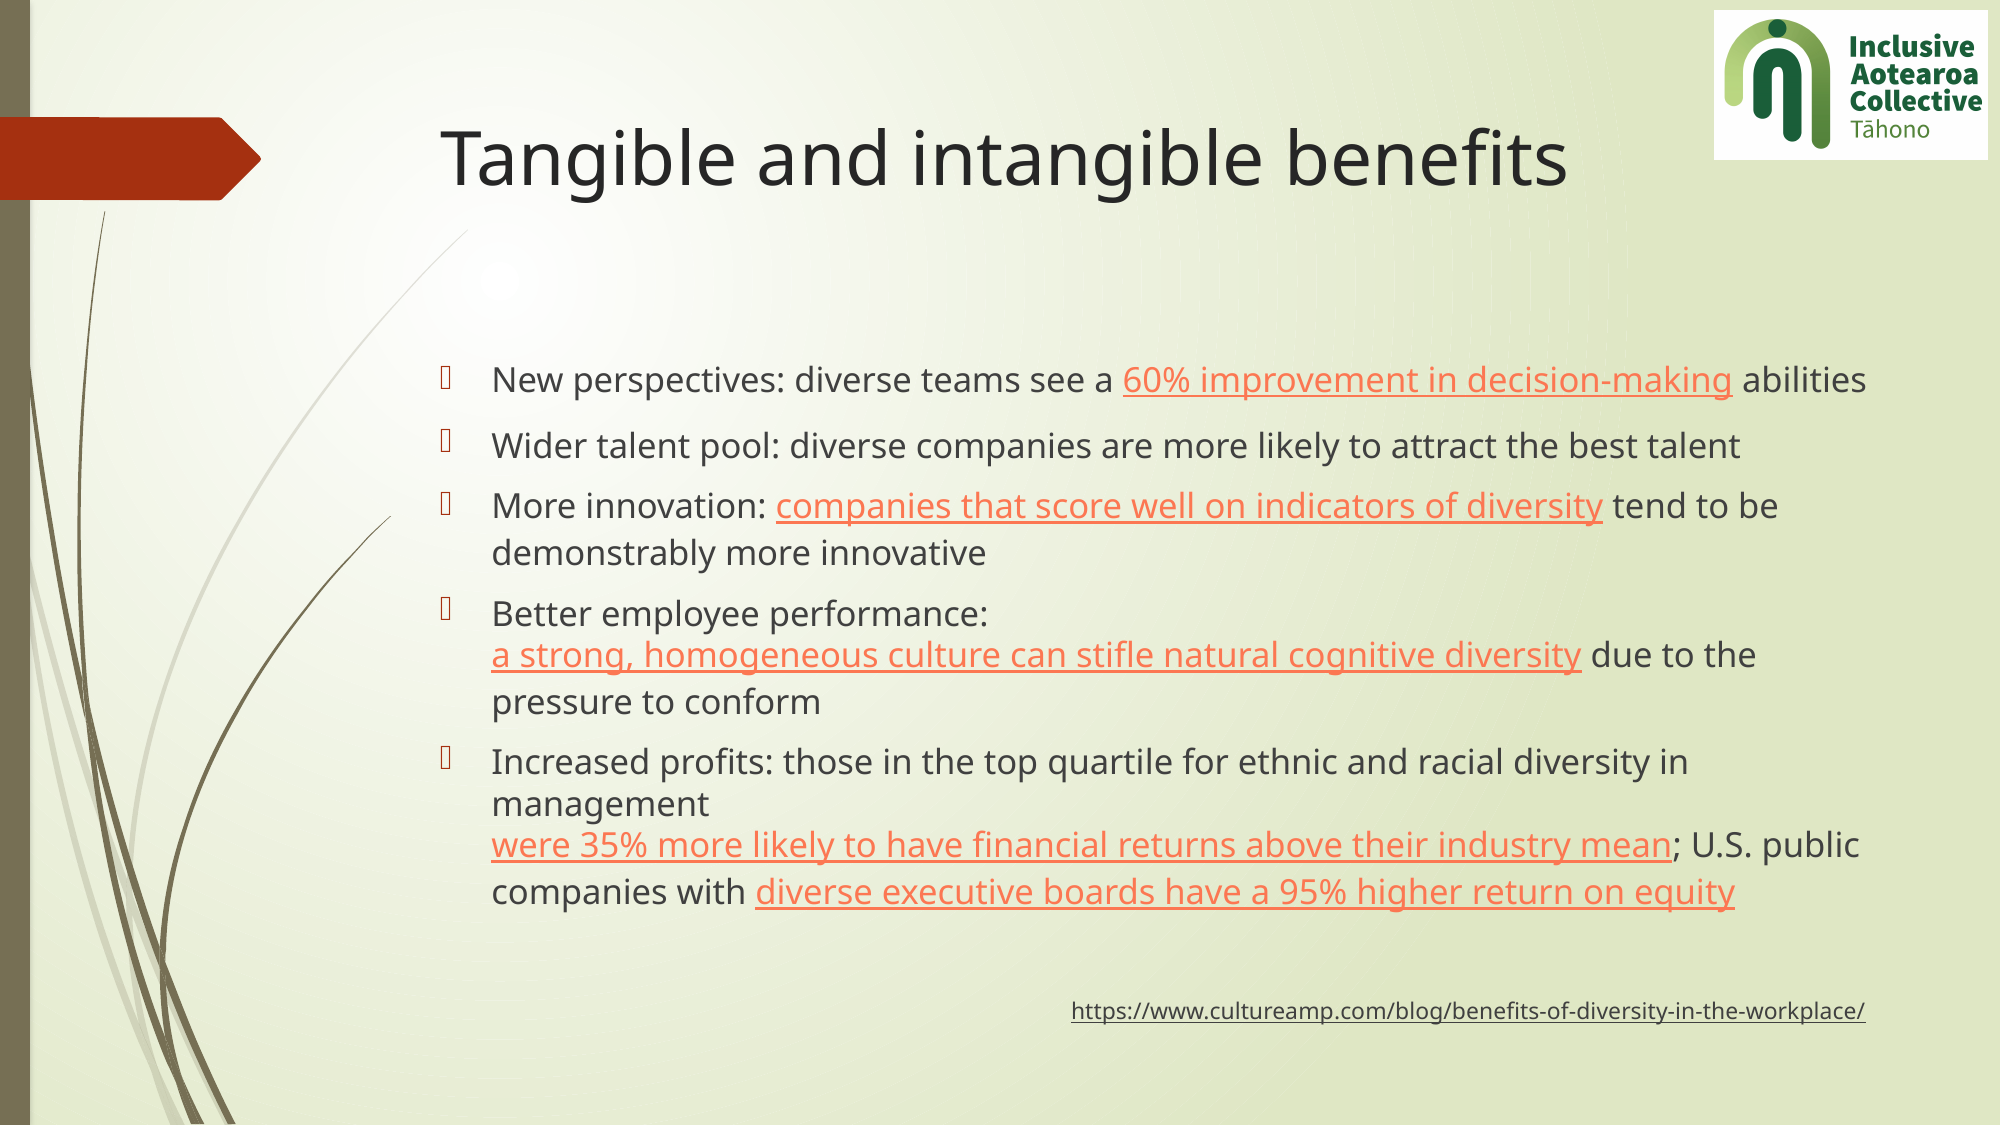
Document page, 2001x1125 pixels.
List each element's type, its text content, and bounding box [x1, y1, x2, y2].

title Tangible and intangible benefits [425, 102, 1888, 313]
list New perspectives: diverse teams see a 60% improvement in decision-making abilities Wider talent pool: diverse companies are more likely to attract the best talent More innovation: companies that score well on indicators of diversity tend to be demonstrably more innovative Better employee performance: a strong, homogeneous culture can stifle natural cognitive diversity due to the pressure to conform Increased profits: those in the top quartile for ethnic and racial diversity in management were 35% more likely to have financial returns above their industry mean; U.S. public companies with diverse executive boards have a 95% higher return on equity https://www.cultureamp.com/blog/benefits-of-diversity-in-the-workplace/ [424, 350, 1888, 1067]
picture [1713, 10, 1988, 160]
